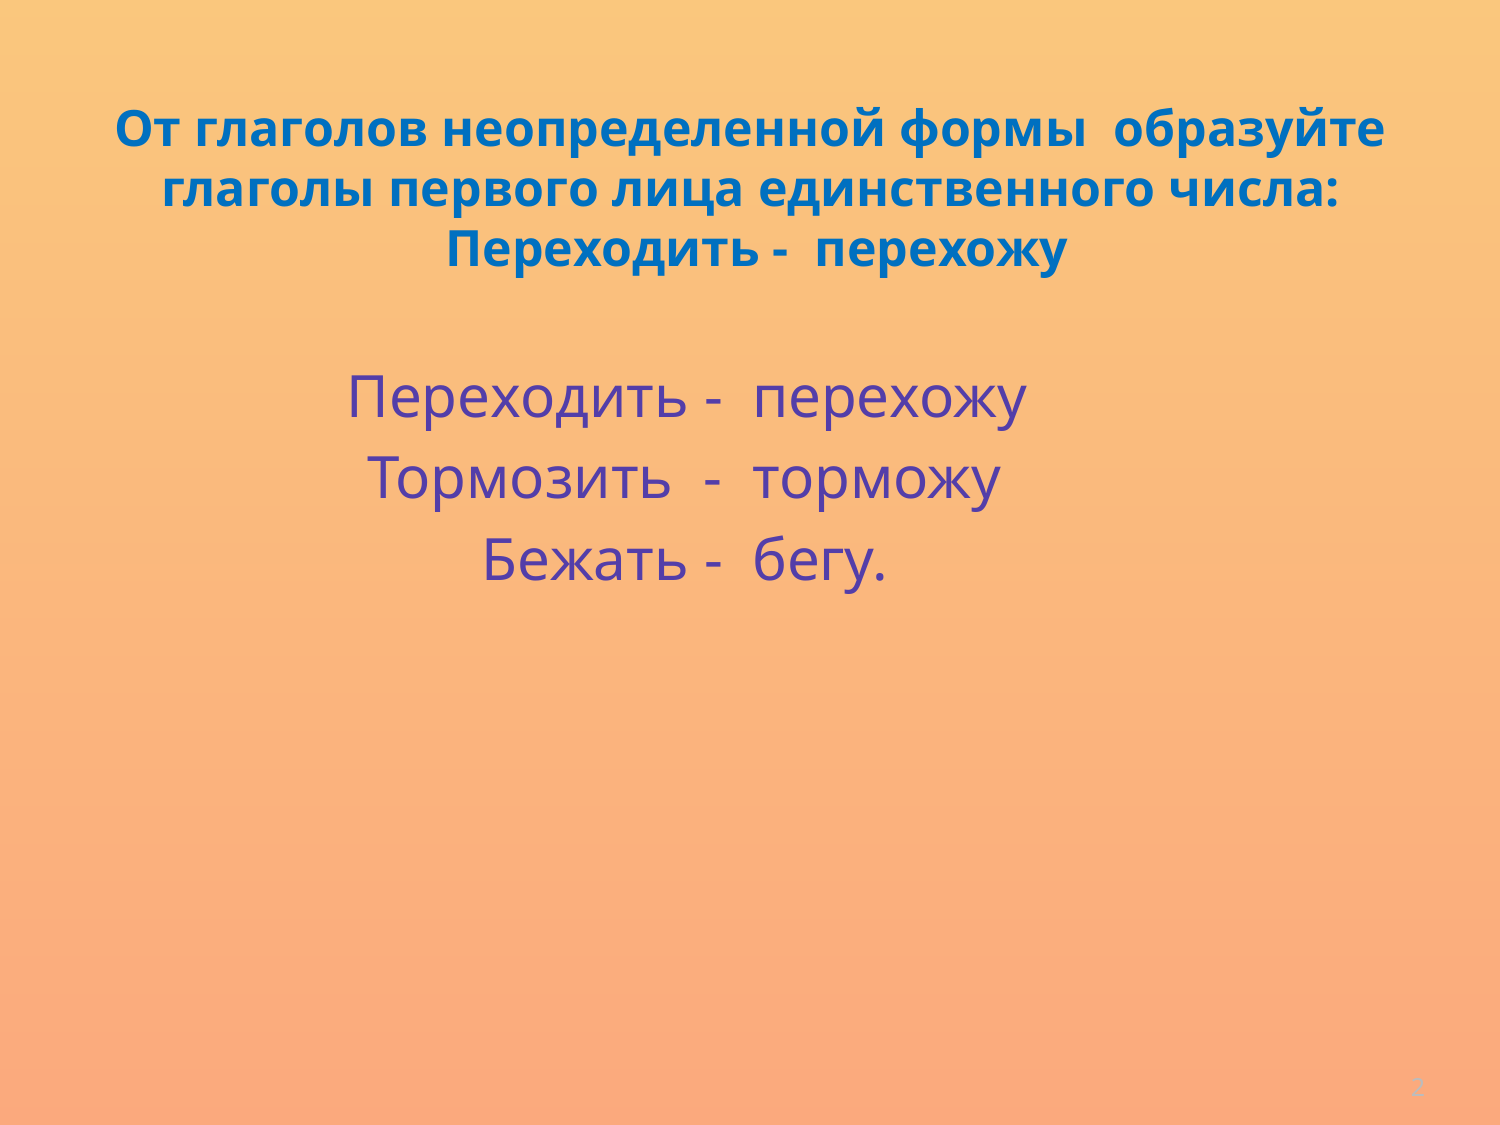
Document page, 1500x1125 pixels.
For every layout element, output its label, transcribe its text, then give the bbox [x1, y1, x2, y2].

list Переходить - Тормозить - Бежать - [75, 351, 714, 1005]
list перехожу торможу бегу. [714, 351, 1425, 1005]
title От глаголов неопределенной формы образуйте глаголы первого лица единственного числа: Переходить - перехожу [82, 105, 1432, 329]
slide_number 2 [1299, 1052, 1425, 1113]
